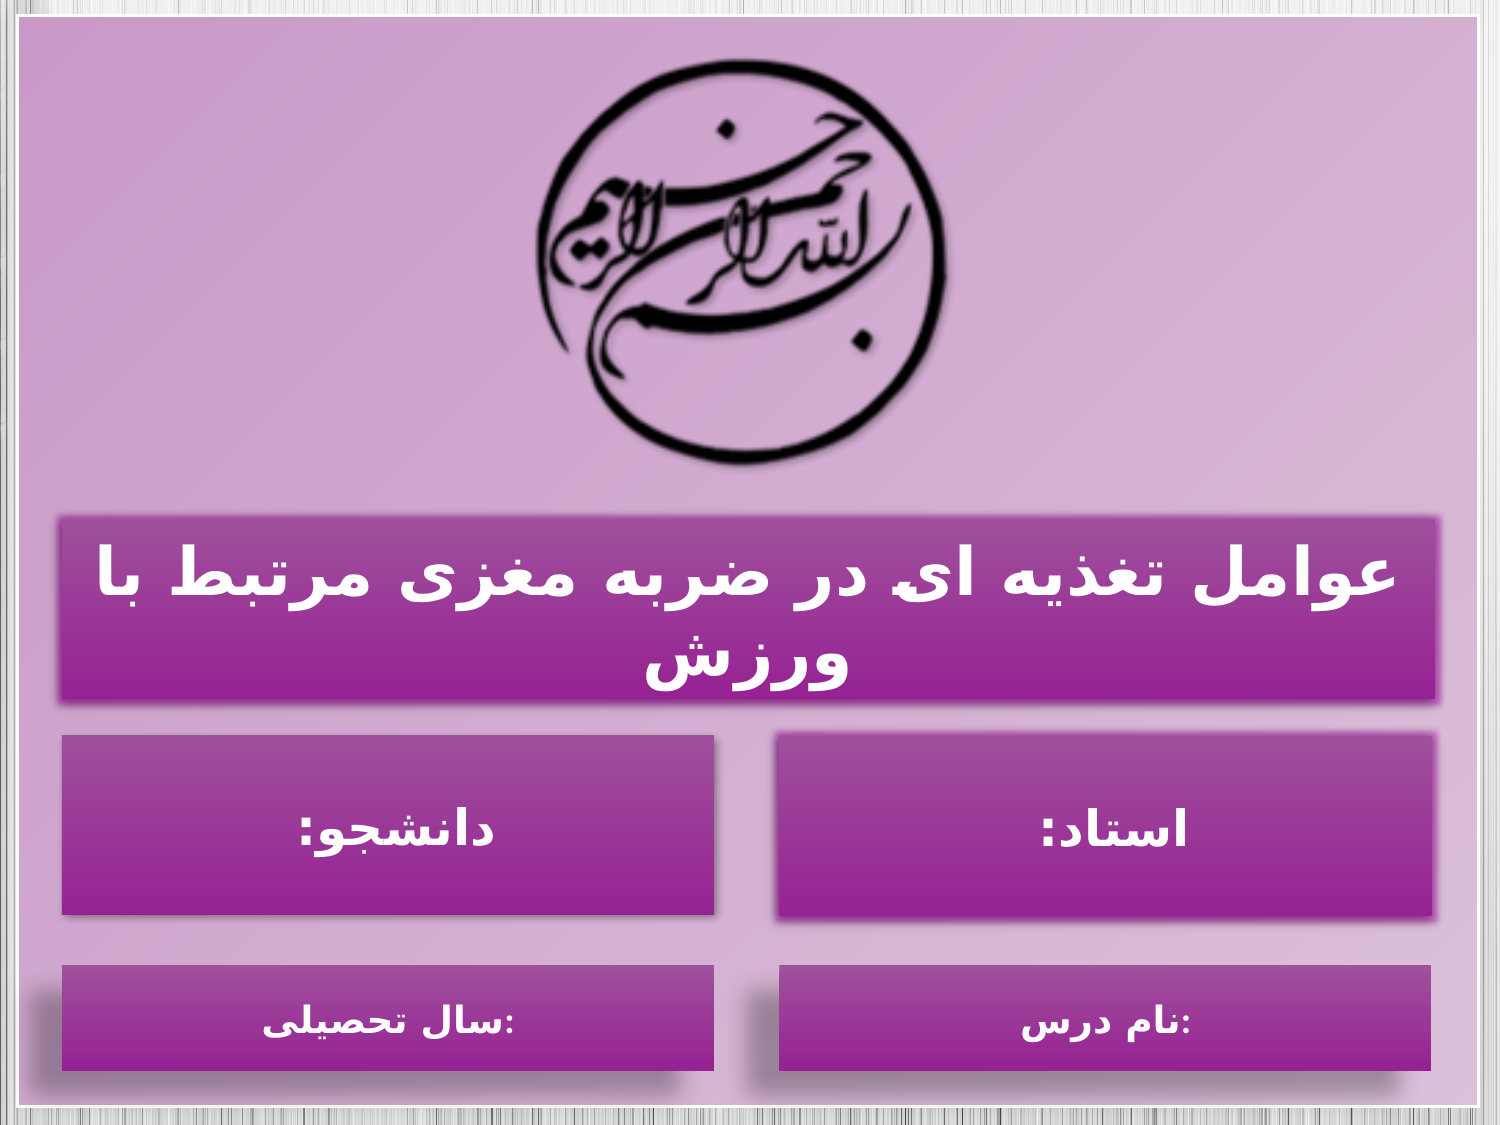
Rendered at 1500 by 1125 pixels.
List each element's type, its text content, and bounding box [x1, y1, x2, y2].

text_box نام درس: [779, 965, 1432, 1072]
text_box سال تحصیلی: [61, 965, 714, 1072]
text_box عوامل تغذیه ای در ضربه مغزی مرتبط با ورزش [62, 519, 1435, 699]
text_box [16, 14, 1480, 1108]
text_box [37, 27, 1457, 864]
picture [0, 0, 1500, 1125]
text_box دانشجو: [61, 735, 714, 915]
text_box استاد: [779, 736, 1432, 916]
